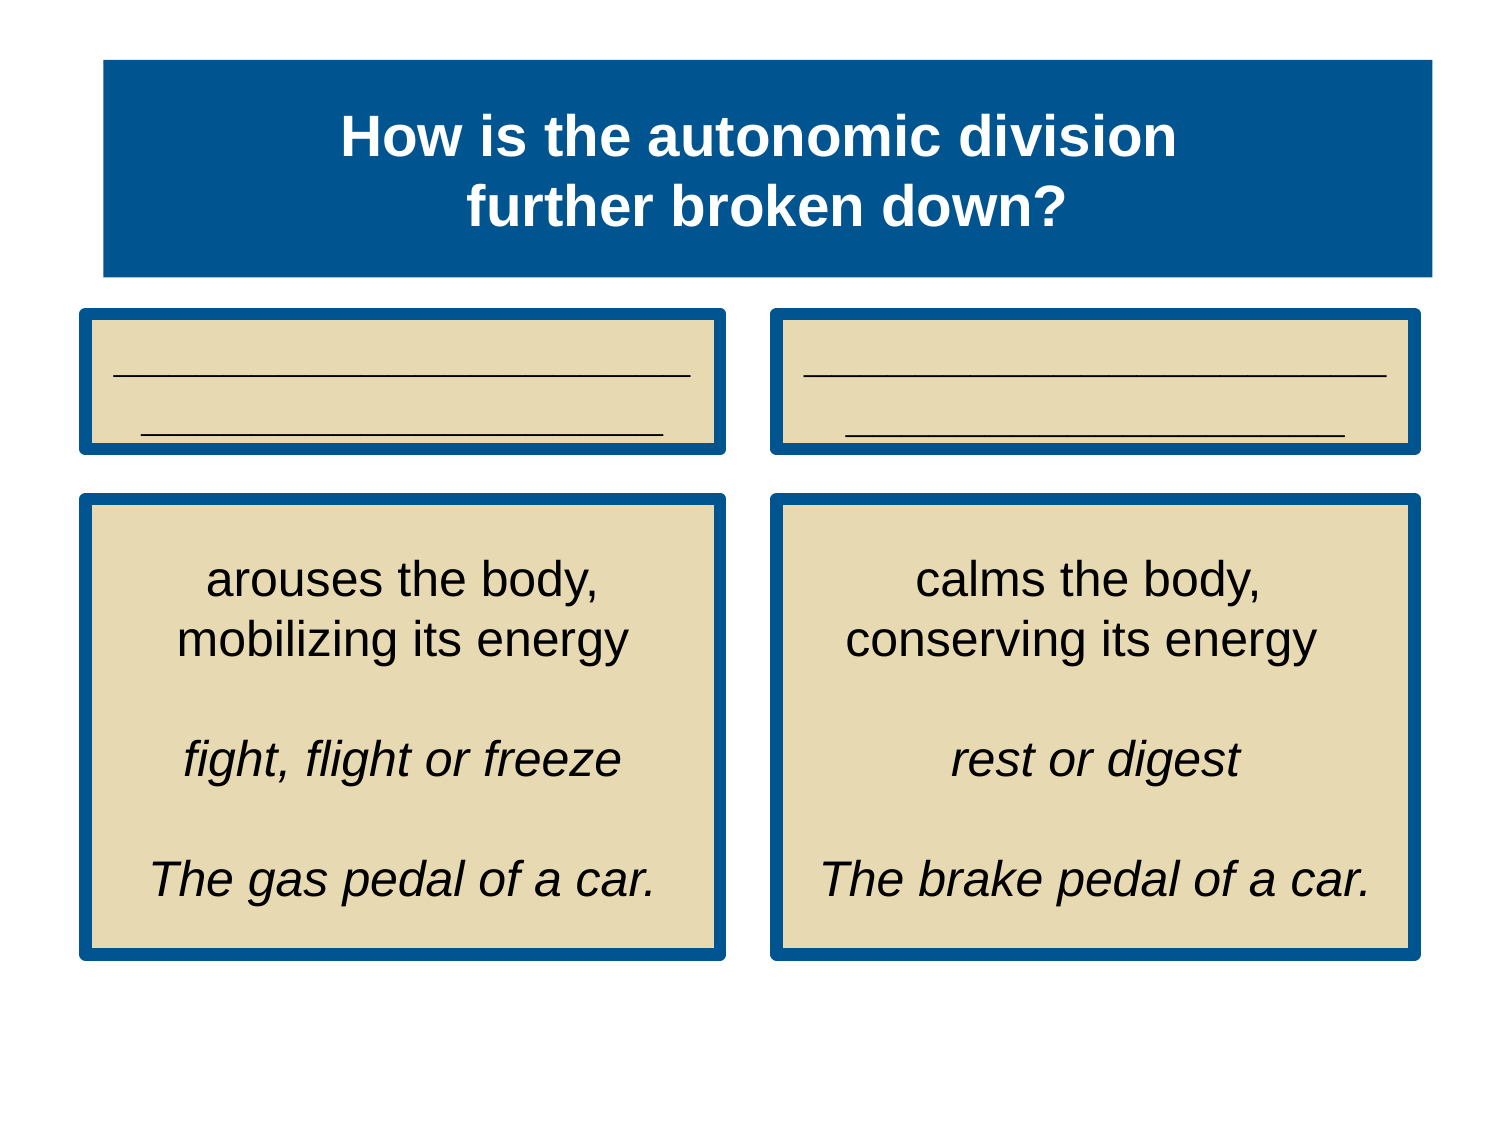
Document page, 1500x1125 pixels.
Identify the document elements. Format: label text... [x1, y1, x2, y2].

list ________________________________________ [85, 313, 721, 450]
list arouses the body, mobilizing its energy fight, flight or freeze The gas pedal of a car. [85, 499, 721, 955]
list _______________________________________ [776, 313, 1415, 450]
title How is the autonomic division further broken down? [103, 59, 1433, 278]
list calms the body, conserving its energy rest or digest The brake pedal of a car. [776, 499, 1415, 955]
